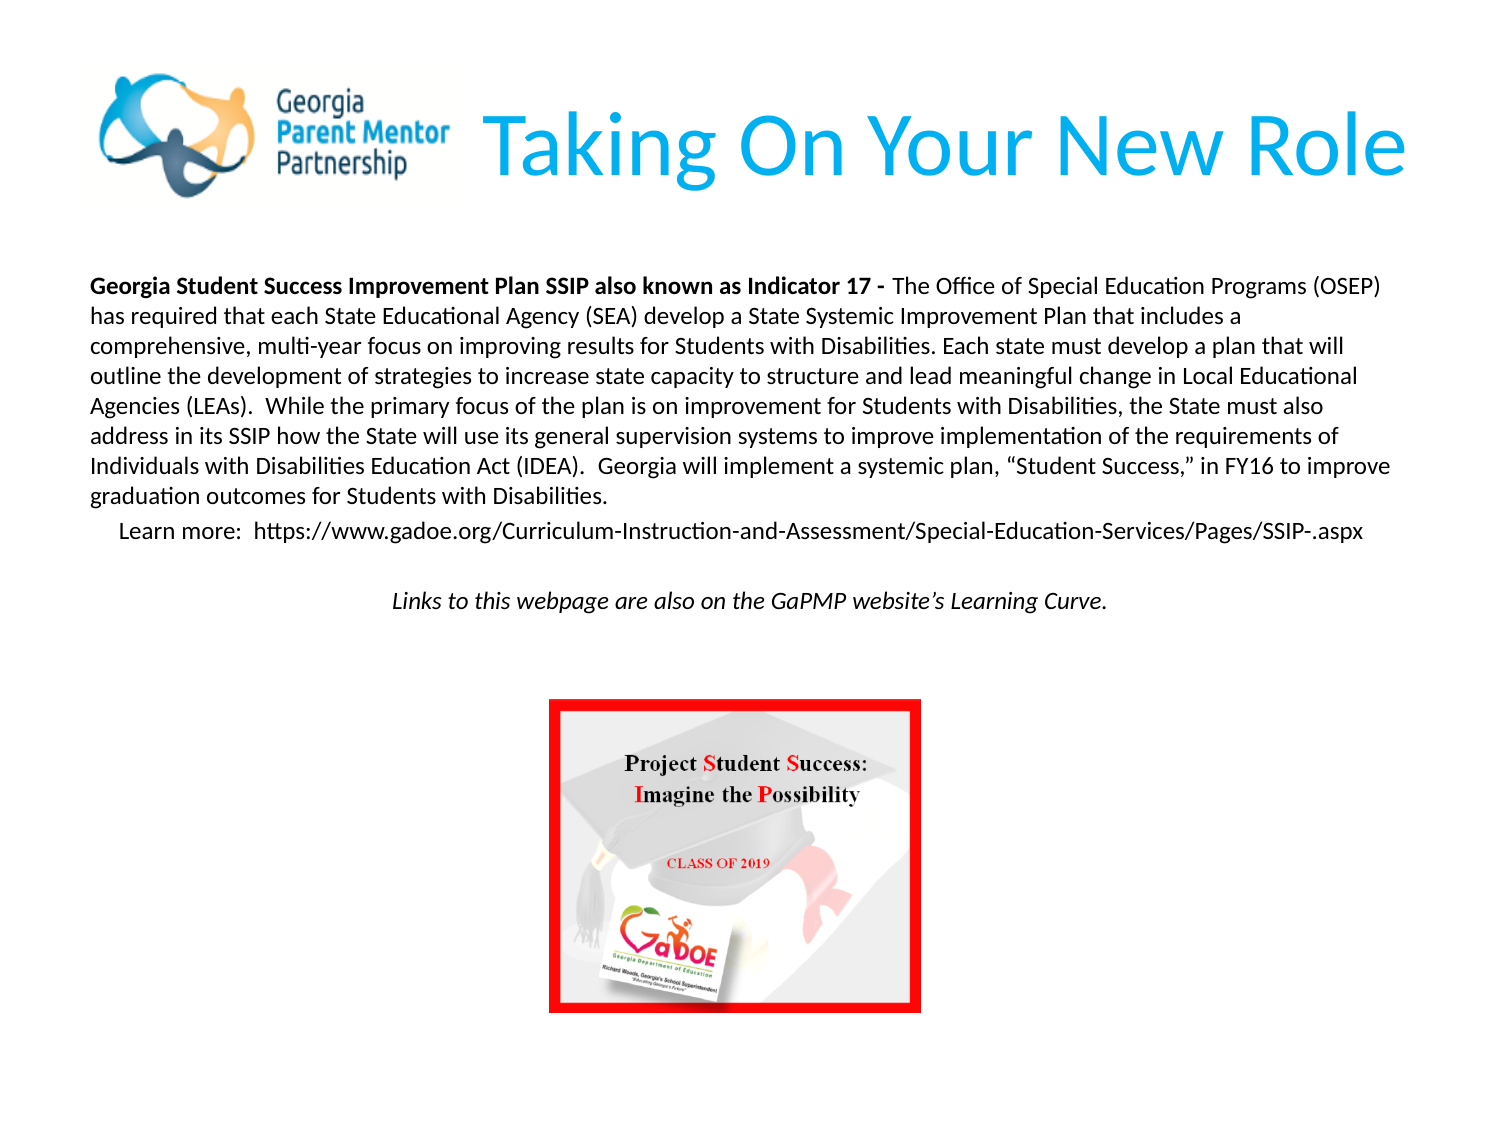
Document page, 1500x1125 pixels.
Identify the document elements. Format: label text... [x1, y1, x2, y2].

picture [87, 62, 463, 209]
list Georgia Student Success Improvement Plan SSIP also known as Indicator 17 - The Office of Special Education Programs (OSEP) has required that each State Educational Agency (SEA) develop a State Systemic Improvement Plan that includes a comprehensive, multi-year focus on improving results for Students with Disabilities. Each state must develop a plan that will outline the development of strategies to increase state capacity to structure and lead meaningful change in Local Educational Agencies (LEAs). While the primary focus of the plan is on improvement for Students with Disabilities, the State must also address in its SSIP how the State will use its general supervision systems to improve implementation of the requirements of Individuals with Disabilities Education Act (IDEA). Georgia will implement a systemic plan, “Student Success,” in FY16 to improve graduation outcomes for Students with Disabilities. Learn more: https://www.gadoe.org/Curriculum-Instruction-and-Assessment/Special-Education-Services/Pages/SSIP-.aspx Links to this webpage are also on the GaPMP website’s Learning Curve. [75, 262, 1425, 1005]
picture [549, 699, 921, 1013]
title Taking On Your New Role [75, 45, 1425, 233]
